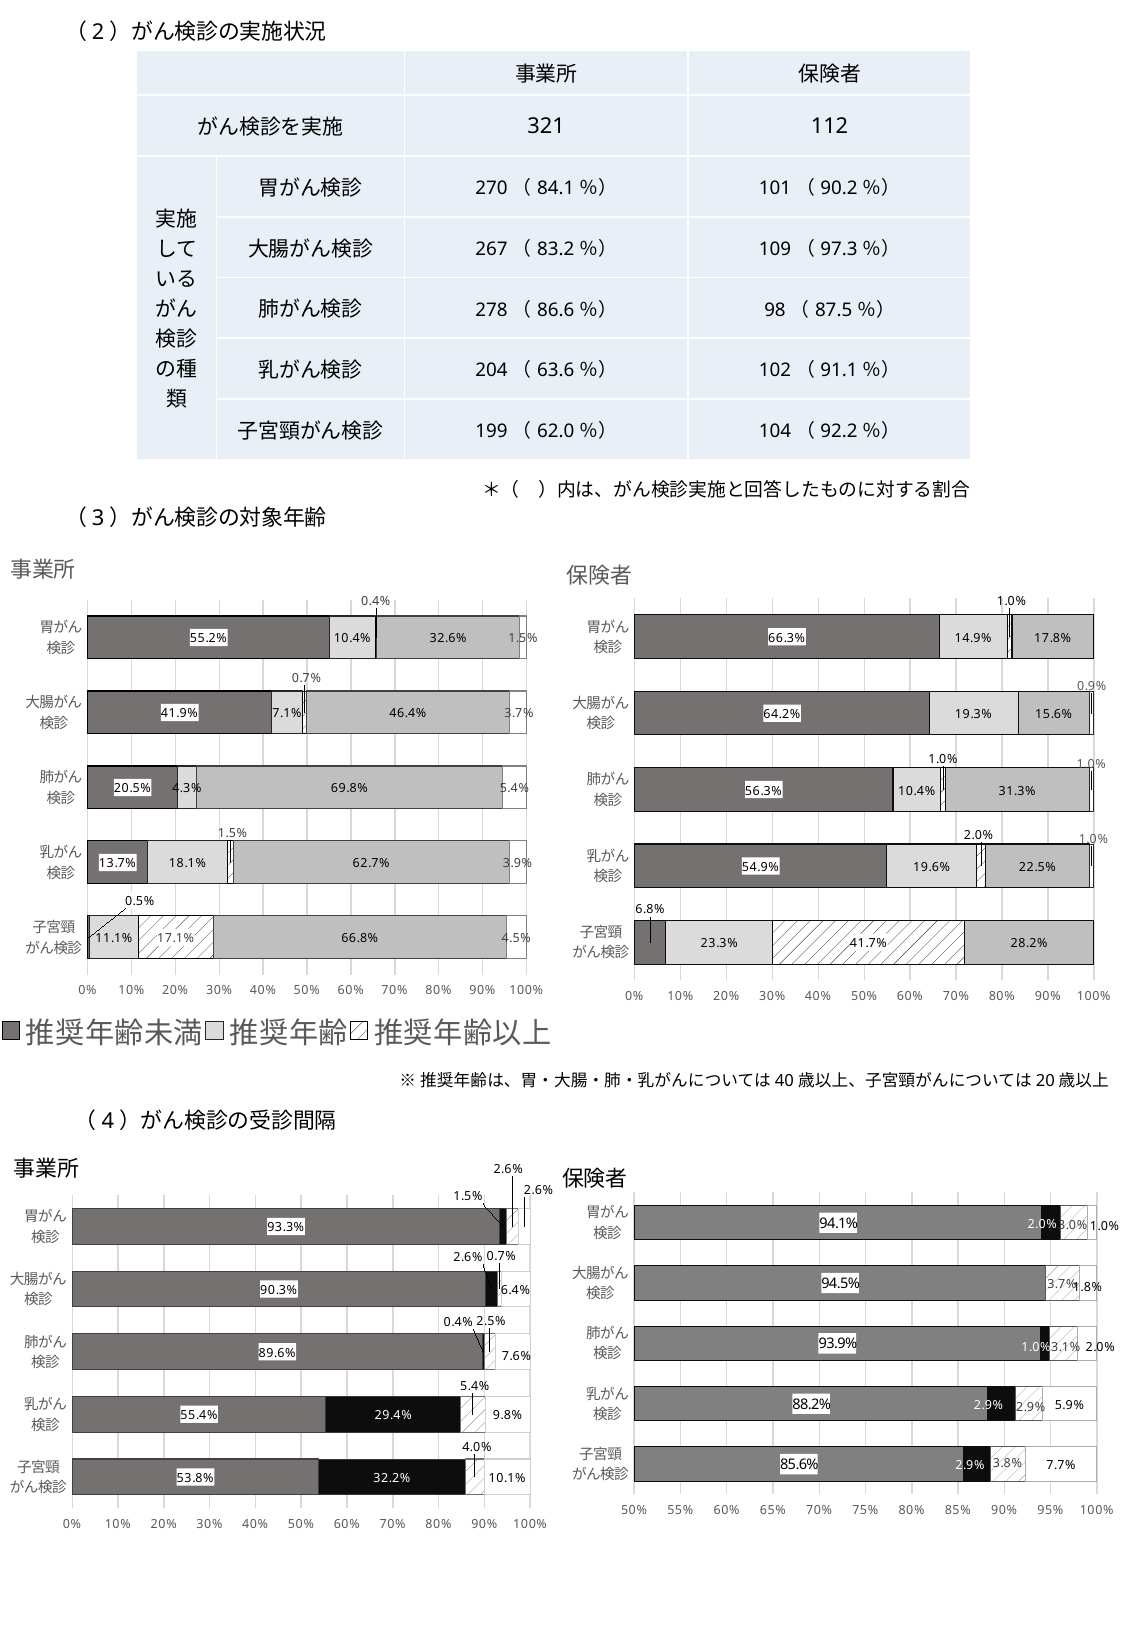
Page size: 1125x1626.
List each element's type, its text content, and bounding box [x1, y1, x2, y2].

table_cell 109（97.3％） [689, 218, 970, 277]
table_cell 101（90.2％） [689, 157, 970, 216]
table_cell 321 [405, 96, 687, 155]
table_cell 104（92.2％） [689, 400, 970, 459]
table_cell 子宮頸がん検診 [217, 400, 404, 459]
table_cell 199（62.0％） [405, 400, 687, 459]
table_header 事業所 [405, 51, 687, 94]
table_cell 267（83.2％） [405, 218, 687, 277]
table_cell 98（87.5％） [689, 278, 970, 337]
chart [0, 539, 1125, 1063]
text_box （2）がん検診の実施状況 [50, 7, 1125, 110]
table_cell 112 [689, 96, 970, 155]
table_cell 278（86.6％） [405, 278, 687, 337]
table_cell 胃がん検診 [217, 157, 404, 216]
table_cell 大腸がん検診 [217, 218, 404, 277]
text_box ※推奨年齢は、胃・大腸・肺・乳がんについては40歳以上、子宮頸がんについては20歳以上 [384, 1063, 1125, 1098]
table_cell がん検診を実施 [137, 96, 404, 155]
text_box （3）がん検診の対象年齢 [50, 496, 531, 538]
chart [0, 1141, 1125, 1590]
table_cell 肺がん検診 [217, 278, 404, 337]
table_cell 204（63.6％） [405, 339, 687, 398]
table_header [137, 51, 404, 94]
table_cell 270（84.1％） [405, 157, 687, 216]
table_cell 乳がん検診 [217, 339, 404, 398]
table_cell 実施しているがん検診の種類 [137, 157, 216, 459]
table_header 保険者 [689, 51, 970, 94]
table_cell 102（91.1％） [689, 339, 970, 398]
text_box （4）がん検診の受診間隔 [59, 1099, 541, 1141]
text_box ＊（ ）内は、がん検診実施と回答したものに対する割合 [467, 470, 1039, 508]
